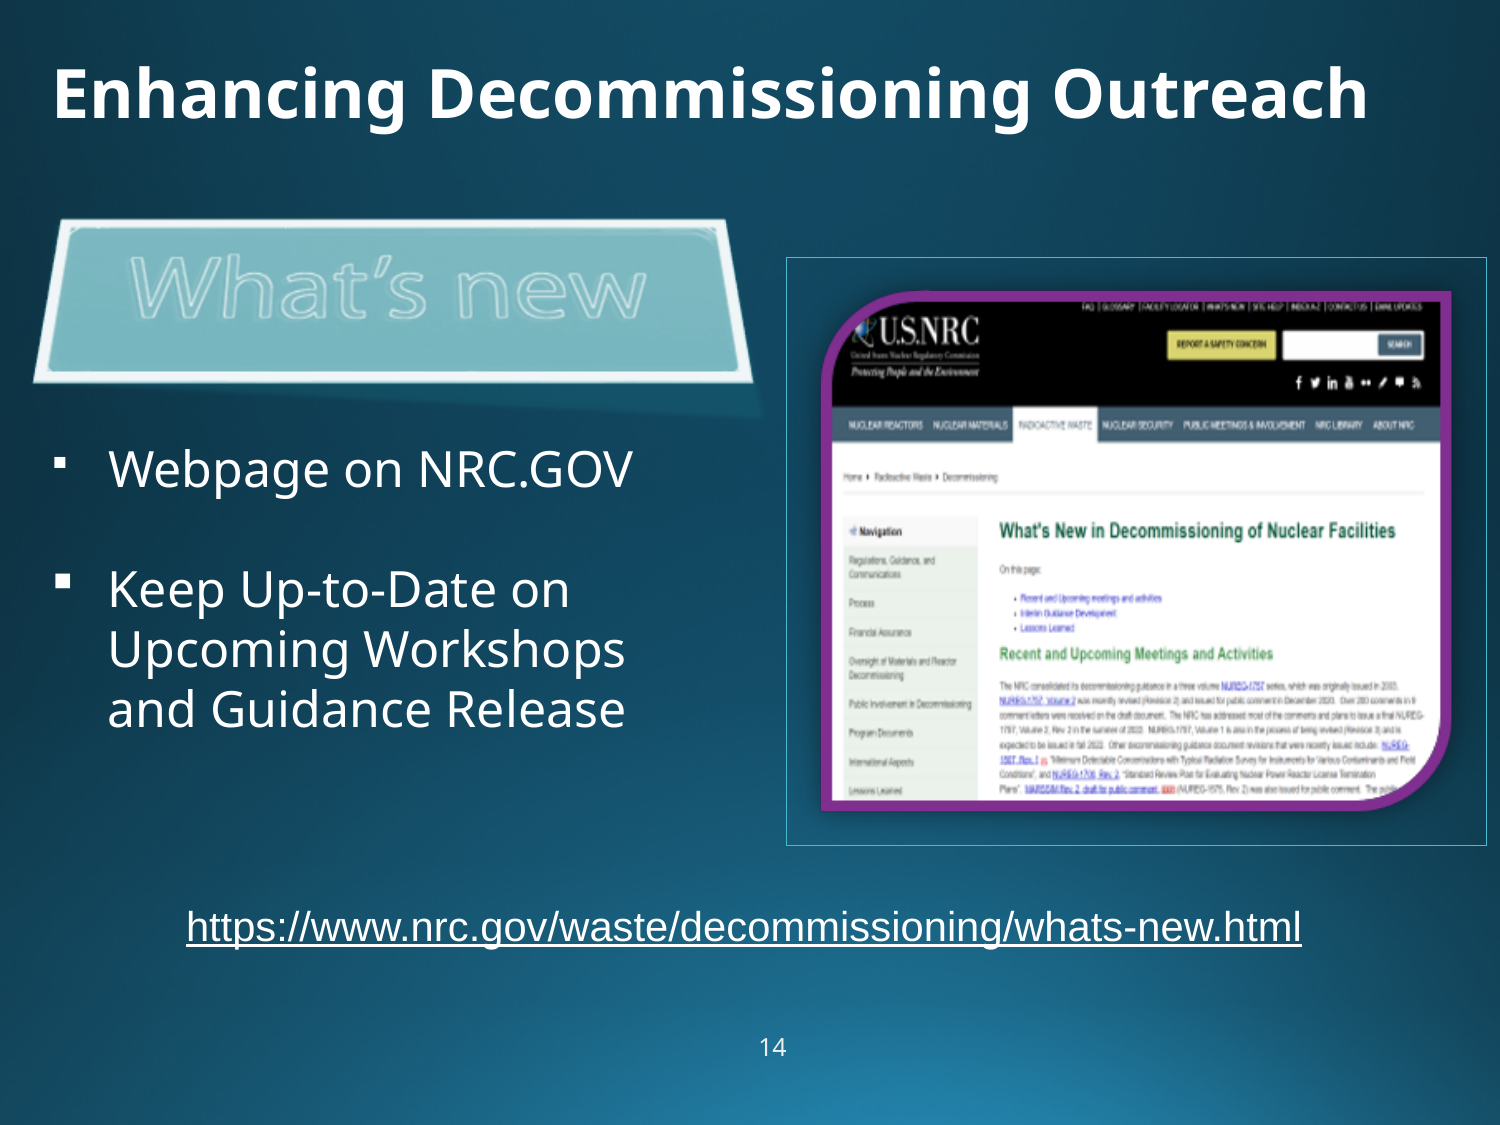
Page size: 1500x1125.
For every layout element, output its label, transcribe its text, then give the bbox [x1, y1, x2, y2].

picture [0, 0, 1500, 1125]
slide_number 14 [621, 1018, 802, 1078]
title Enhancing Decommissioning Outreach [36, 21, 1387, 171]
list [13, 215, 777, 431]
text_box Webpage on NRC.GOV​ Keep Up-to-Date on Upcoming Workshops and Guidance Release [36, 431, 725, 745]
text_box https://www.nrc.gov/waste/decommissioning/whats-new.html [13, 892, 1487, 958]
